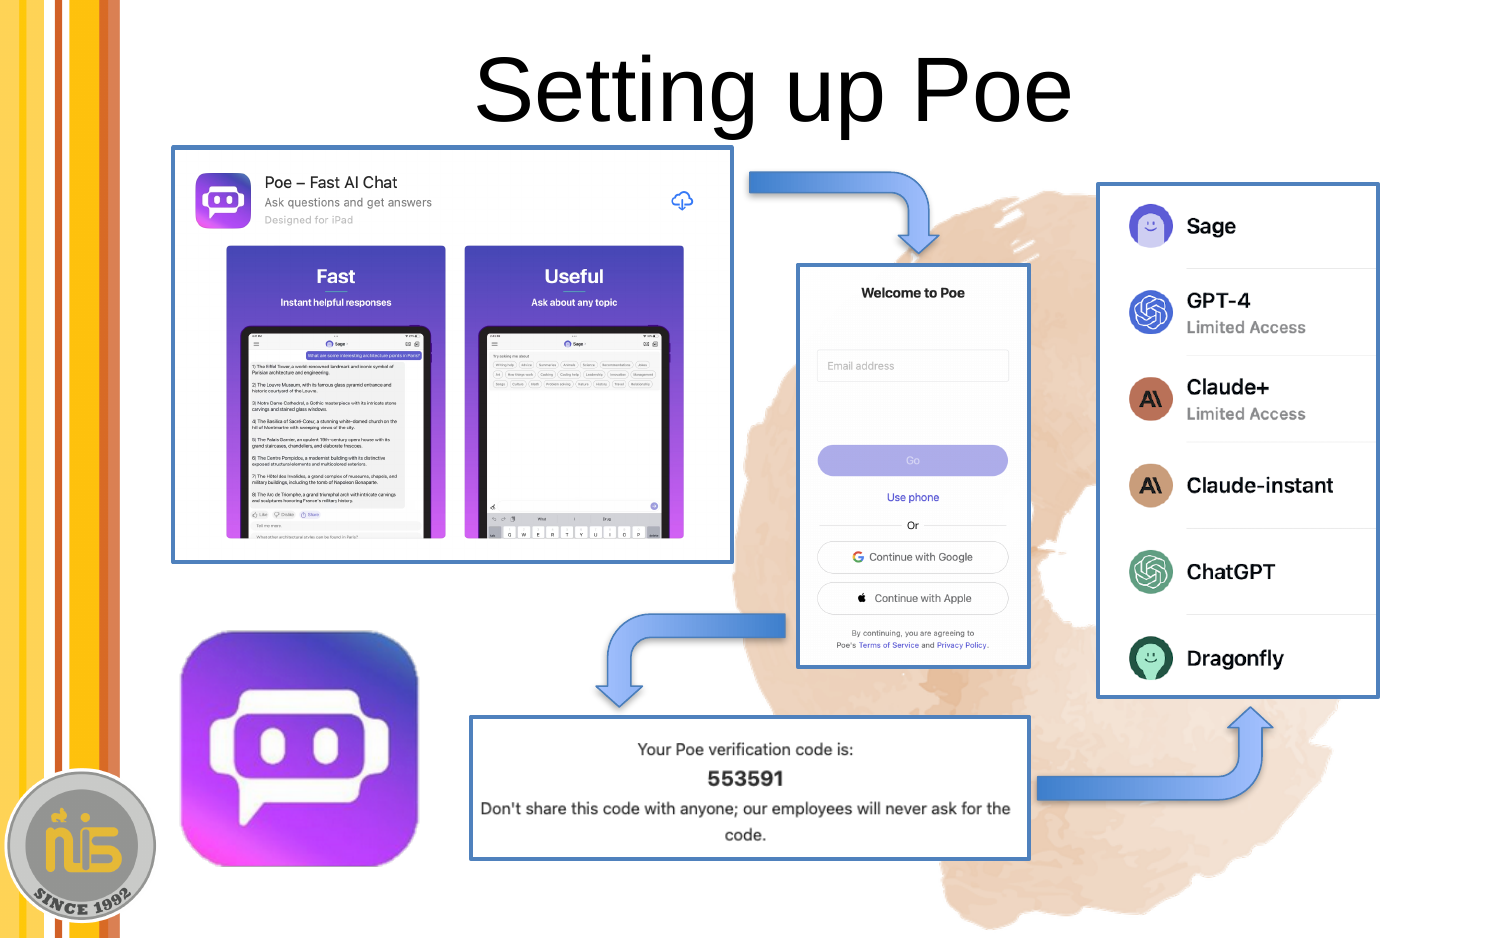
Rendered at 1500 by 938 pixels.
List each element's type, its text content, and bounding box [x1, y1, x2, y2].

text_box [749, 171, 1028, 613]
picture [0, 0, 452, 938]
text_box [472, 613, 1028, 858]
picture [175, 70, 1500, 938]
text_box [1037, 185, 1377, 800]
title Setting up Poe [191, 6, 1358, 145]
